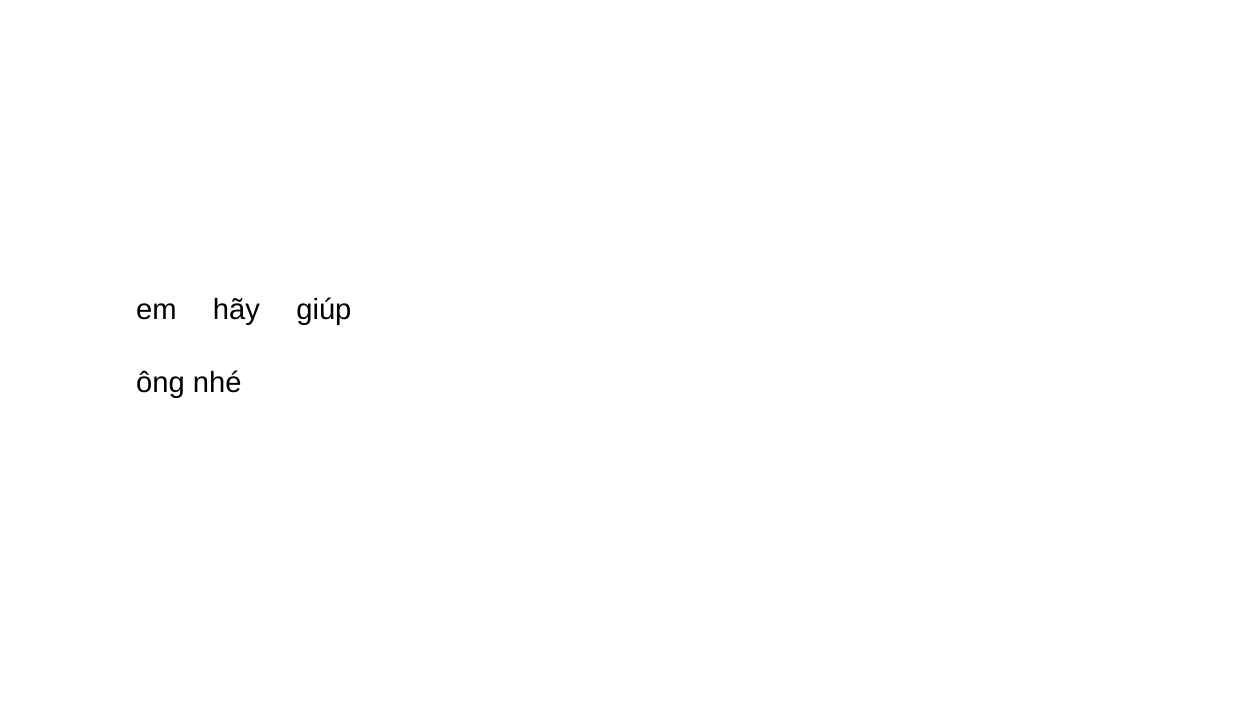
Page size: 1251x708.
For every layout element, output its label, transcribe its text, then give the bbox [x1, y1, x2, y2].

text_box em hãy giúp ông nhé [135, 253, 352, 365]
